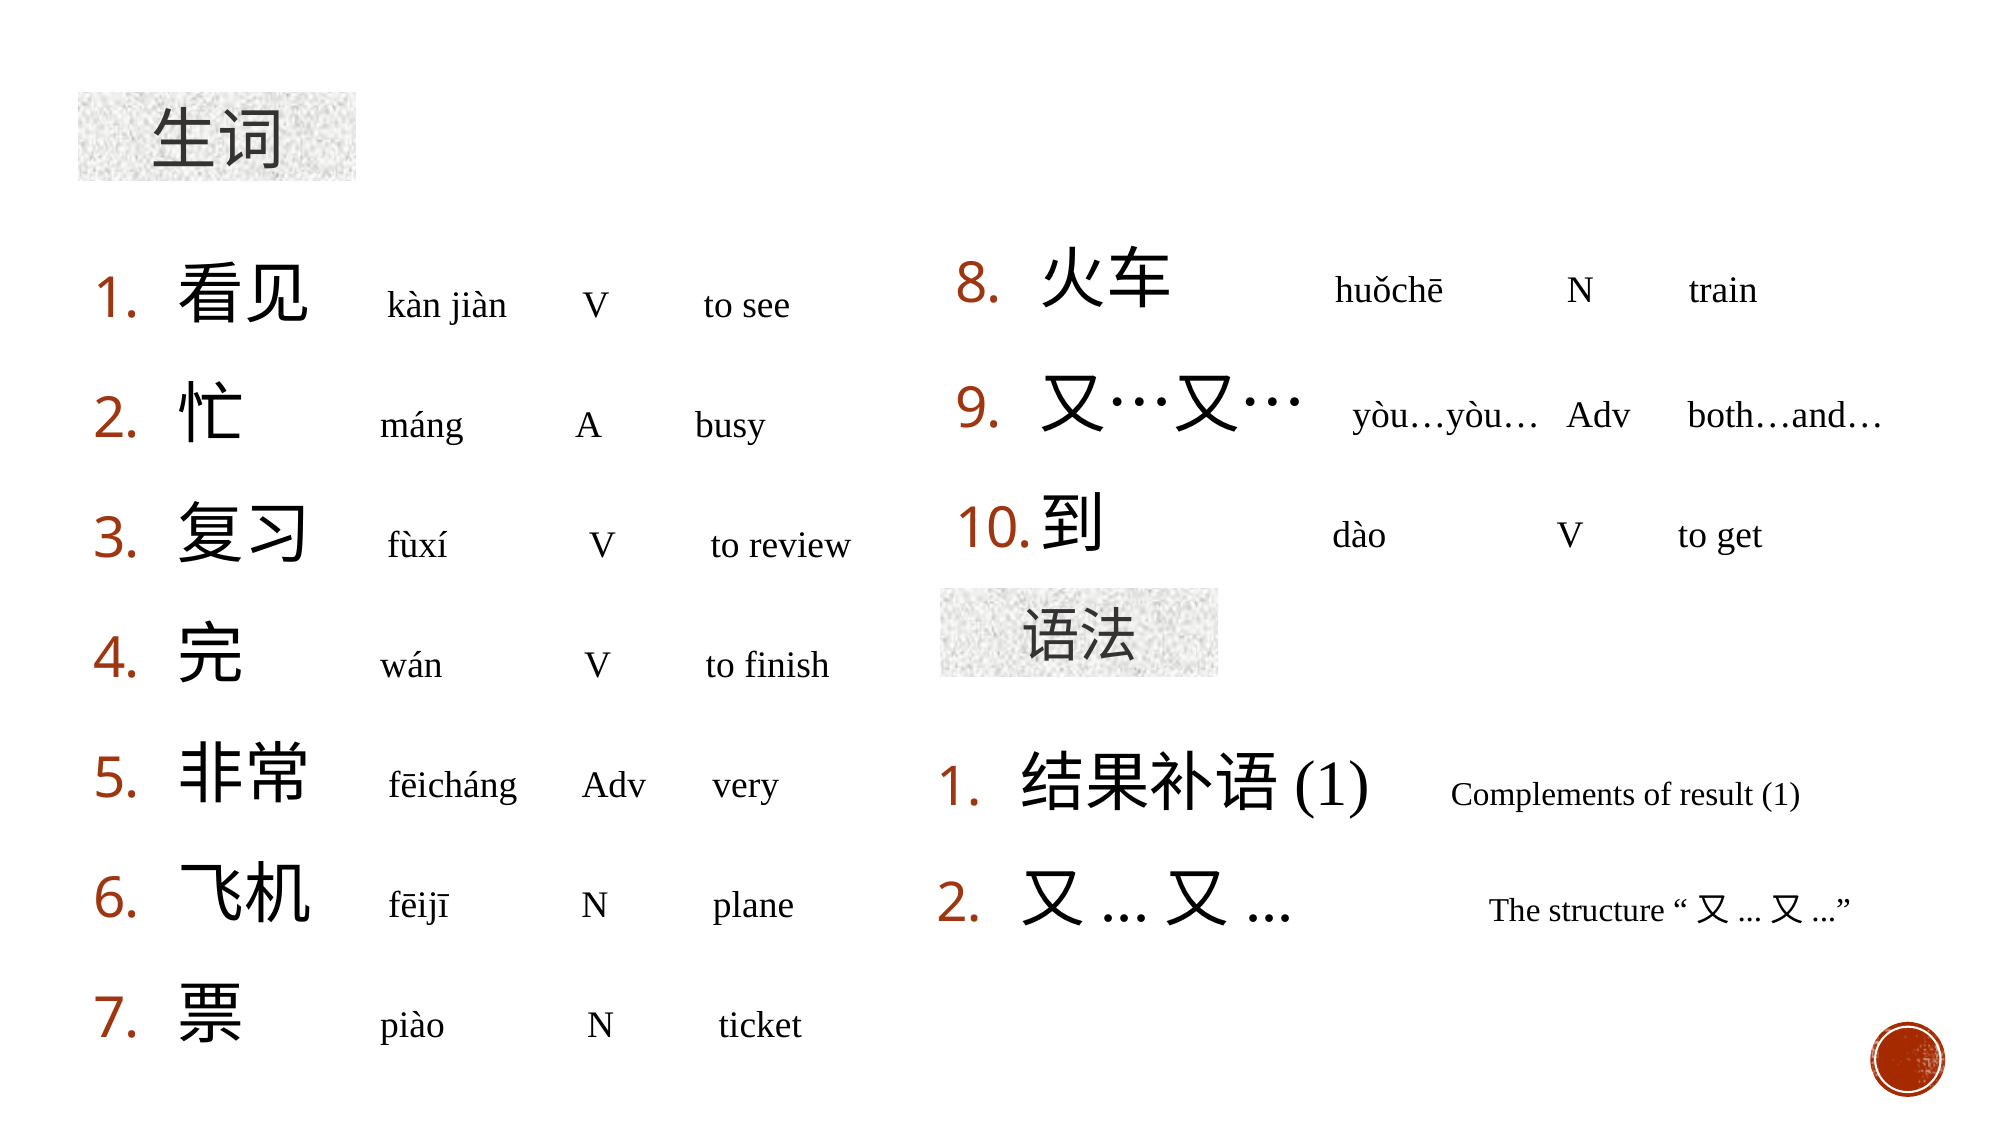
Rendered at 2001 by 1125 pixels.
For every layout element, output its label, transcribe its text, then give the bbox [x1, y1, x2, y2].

text_box 语法 [939, 588, 1219, 678]
list 看见 kàn jiàn V to see 忙 máng A busy 复习 fùxí V to review 完 wán V to finish 非常 fēicháng Adv very 飞机 fēijī N plane 票 piào N ticket [78, 203, 893, 1125]
text_box 火车 huǒchē N train 又…又… yòu…yòu… Adv both…and… 到 dào V to get [940, 203, 1944, 659]
text_box 生词 [77, 91, 357, 181]
text_box 结果补语(1) Complements of result (1) 又...又... The structure “又...又...” [921, 695, 2000, 1107]
